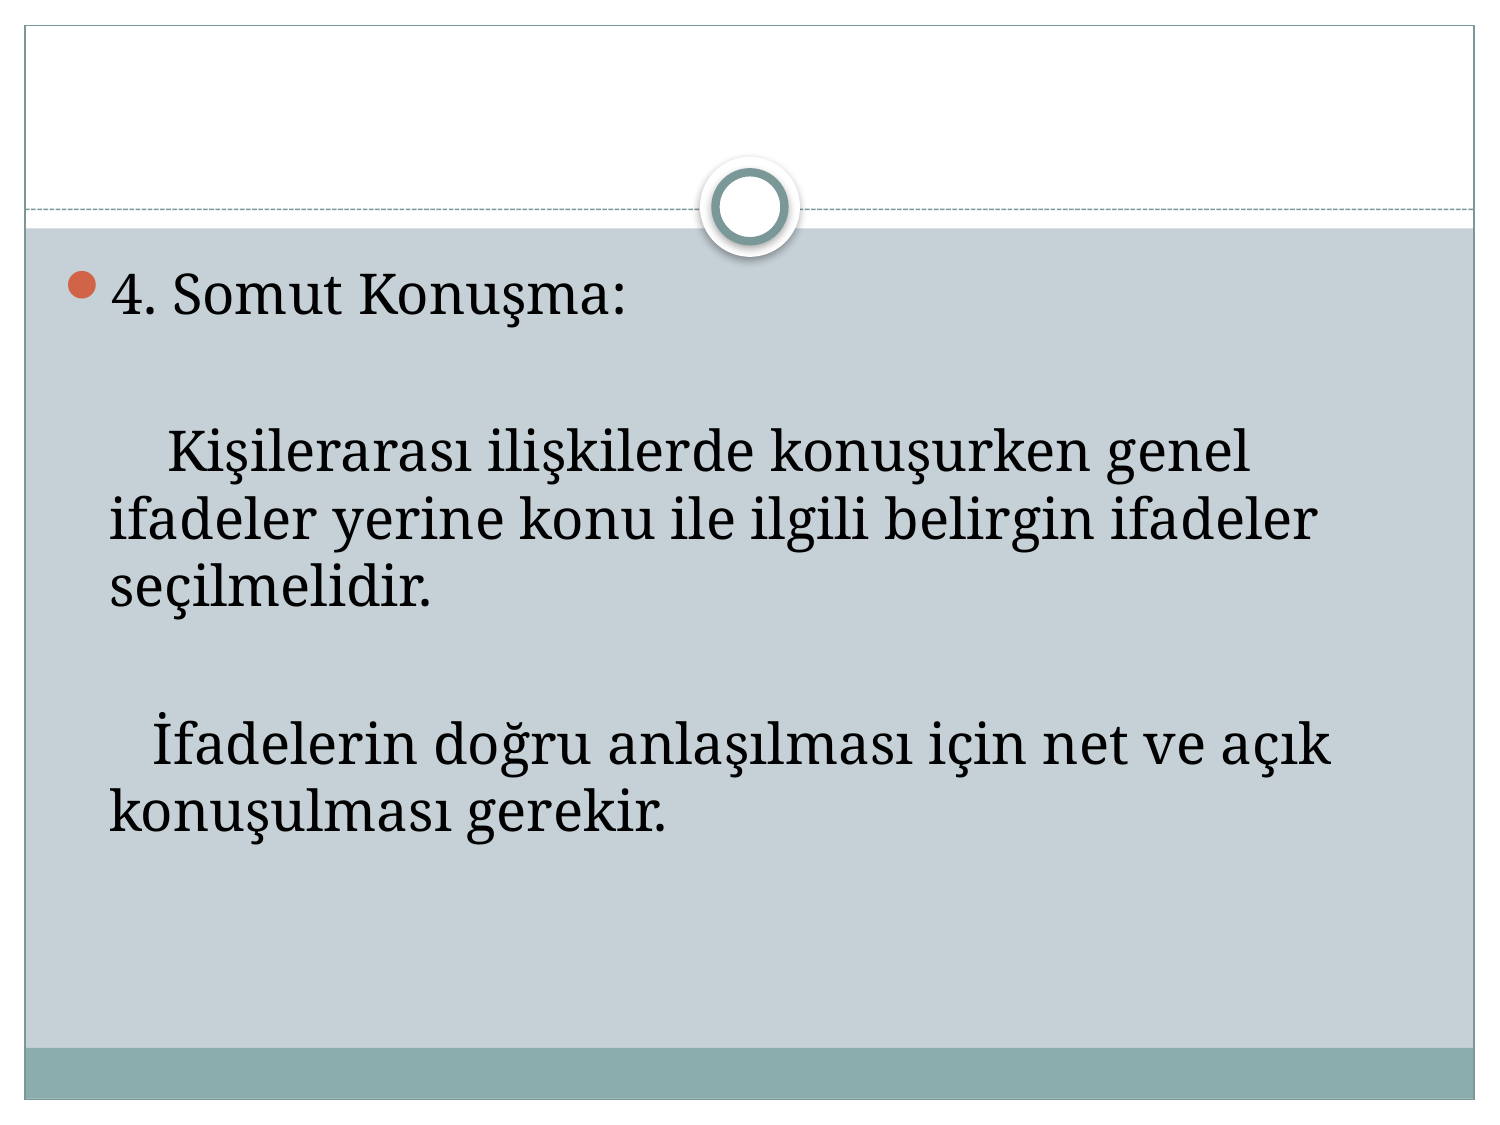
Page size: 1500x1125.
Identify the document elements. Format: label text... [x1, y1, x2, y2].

list 4. Somut Konuşma: Kişilerarası ilişkilerde konuşurken genel ifadeler yerine konu ile ilgili belirgin ifadeler seçilmelidir. İfadelerin doğru anlaşılması için net ve açık konuşulması gerekir. [49, 250, 1445, 1001]
